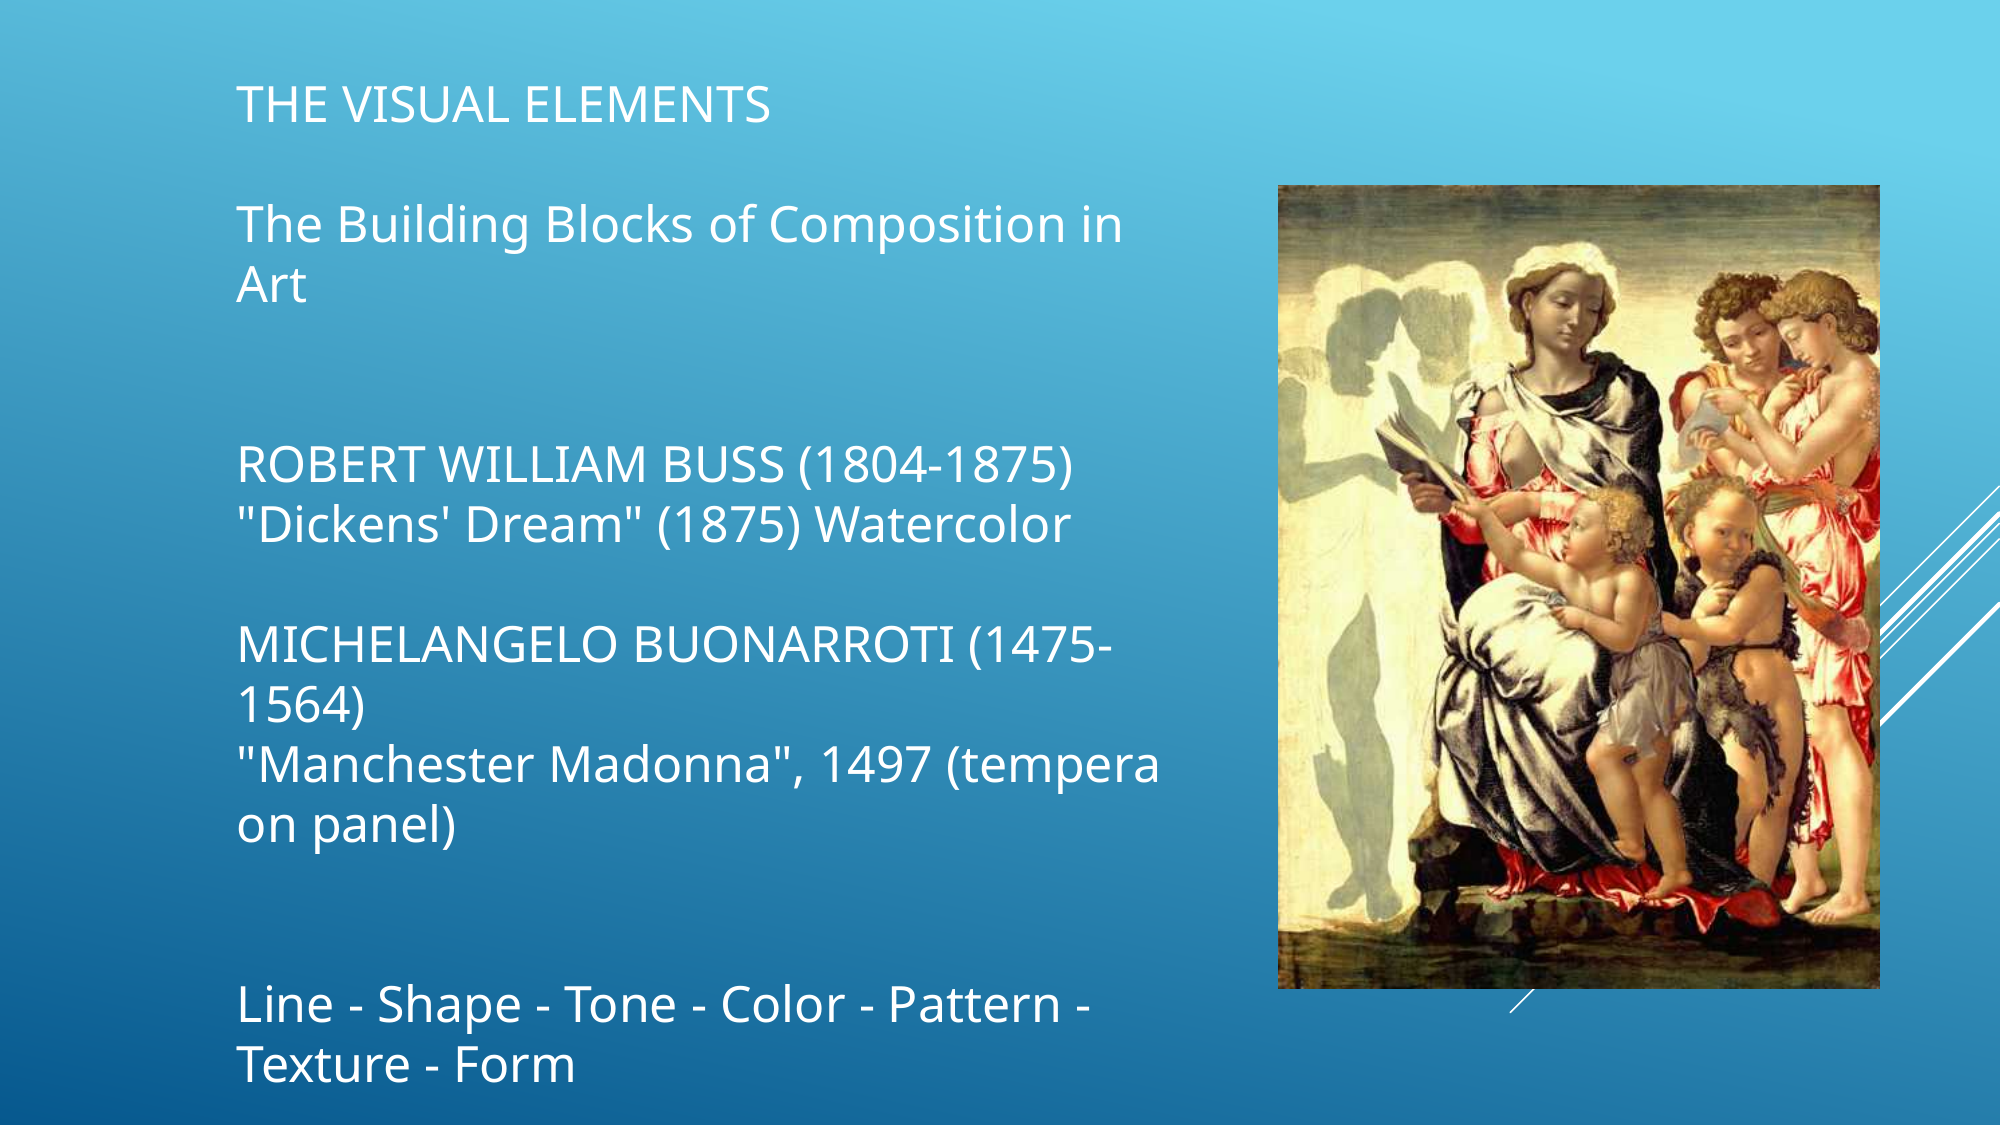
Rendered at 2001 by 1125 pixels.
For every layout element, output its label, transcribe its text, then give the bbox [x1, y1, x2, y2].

picture [1278, 185, 1880, 989]
text_box THE VISUAL ELEMENTS The Building Blocks of Composition in Art ROBERT WILLIAM BUSS (1804-1875) "Dickens' Dream" (1875) Watercolor MICHELANGELO BUONARROTI (1475-1564) "Manchester Madonna", 1497 (tempera on panel) Line - Shape - Tone - Color - Pattern - Texture - Form [222, 64, 1223, 1125]
